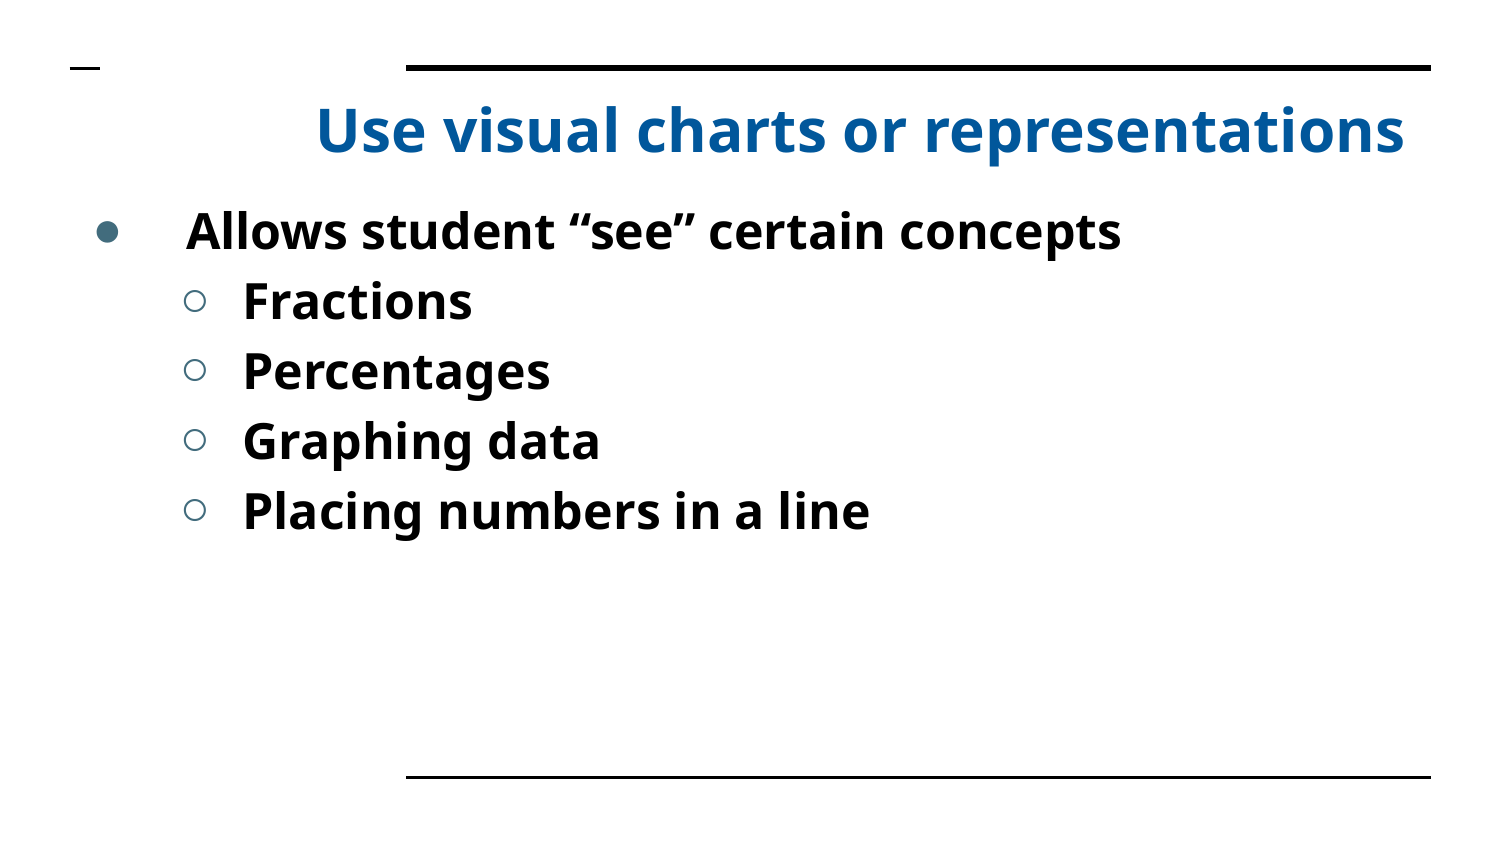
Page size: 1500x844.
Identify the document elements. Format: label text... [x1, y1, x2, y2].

title Use visual charts or representations [75, 94, 1431, 199]
list Allows student “see” certain concepts Fractions Percentages Graphing data Placing numbers in a line [77, 198, 1433, 755]
